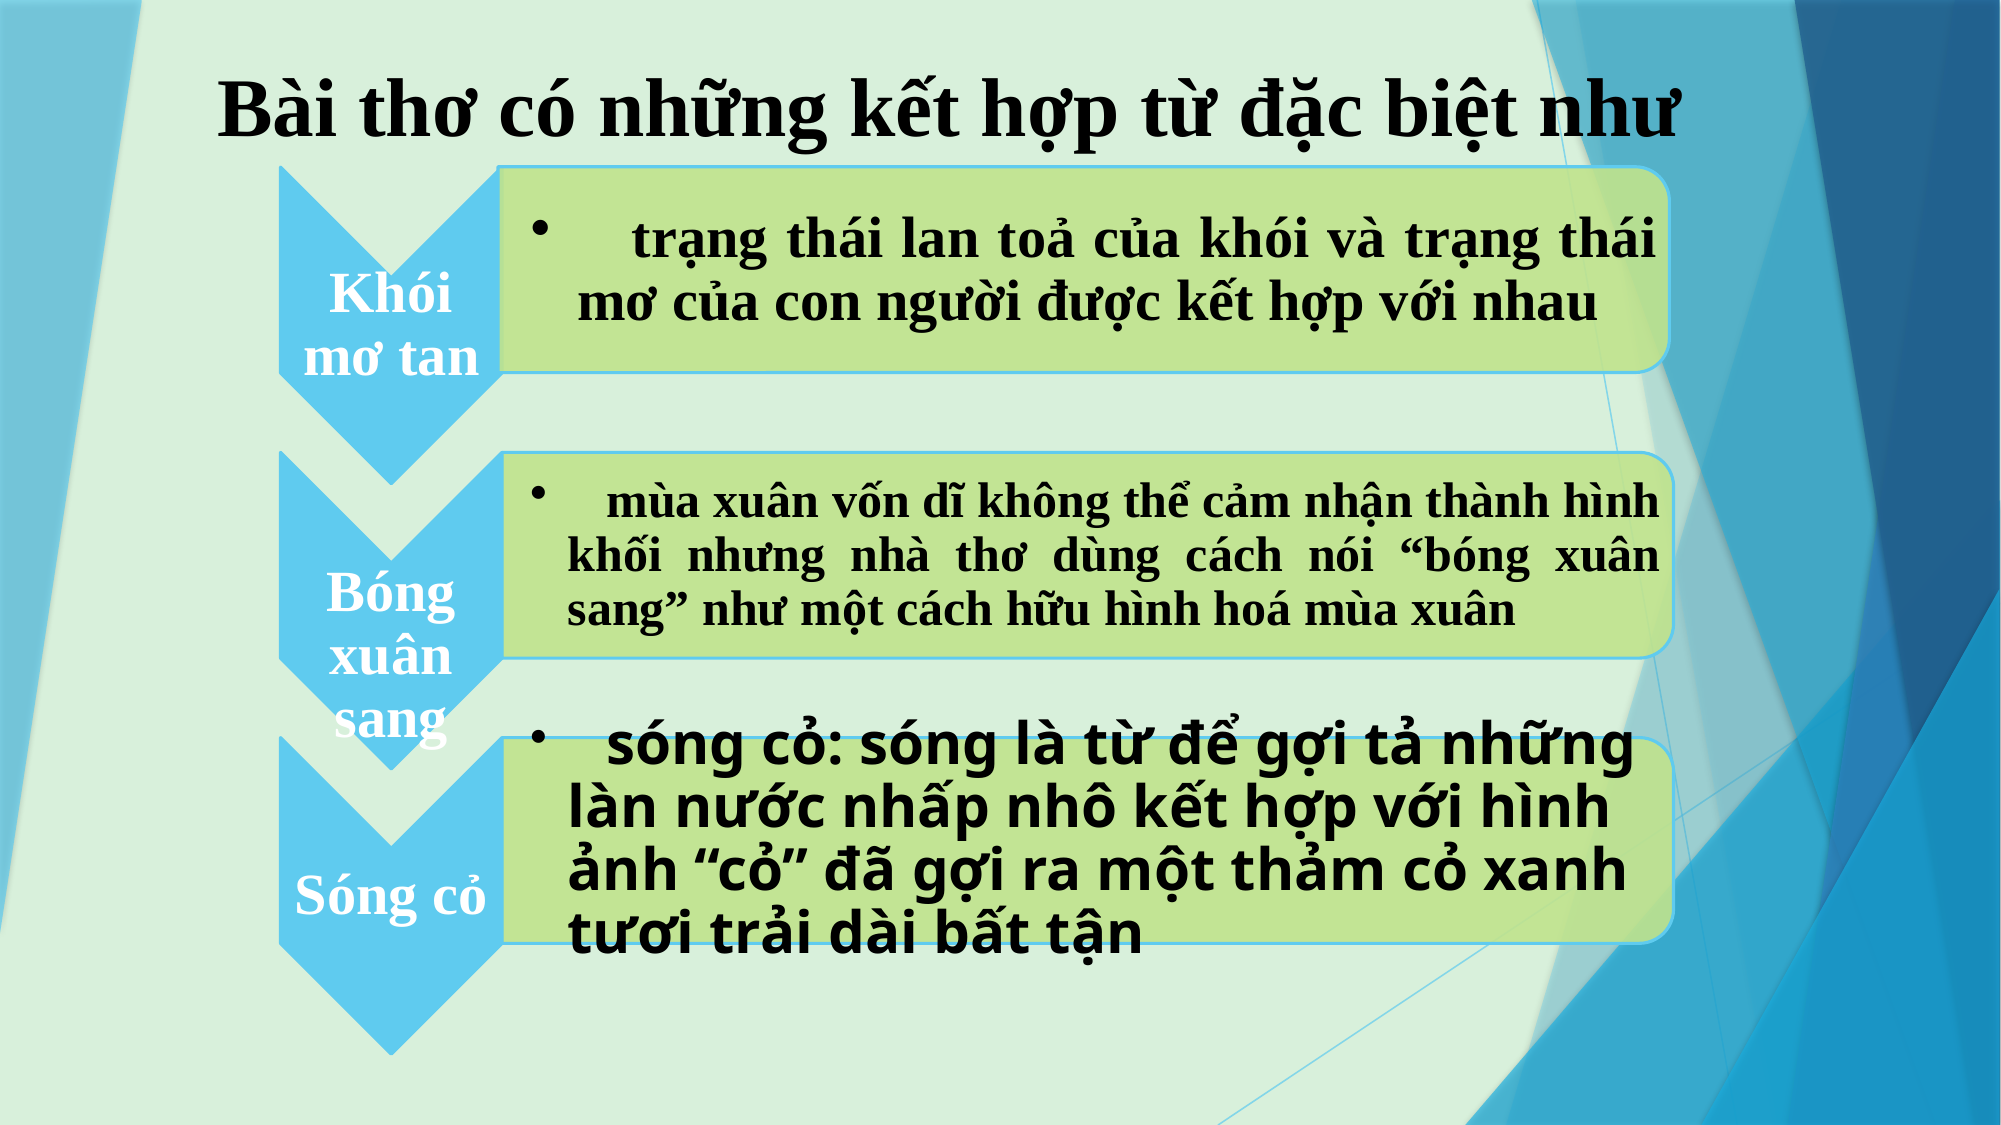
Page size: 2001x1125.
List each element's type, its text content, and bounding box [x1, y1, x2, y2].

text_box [279, 165, 1675, 1056]
text_box Bài thơ có những kết hợp từ đặc biệt như [202, 0, 1706, 161]
